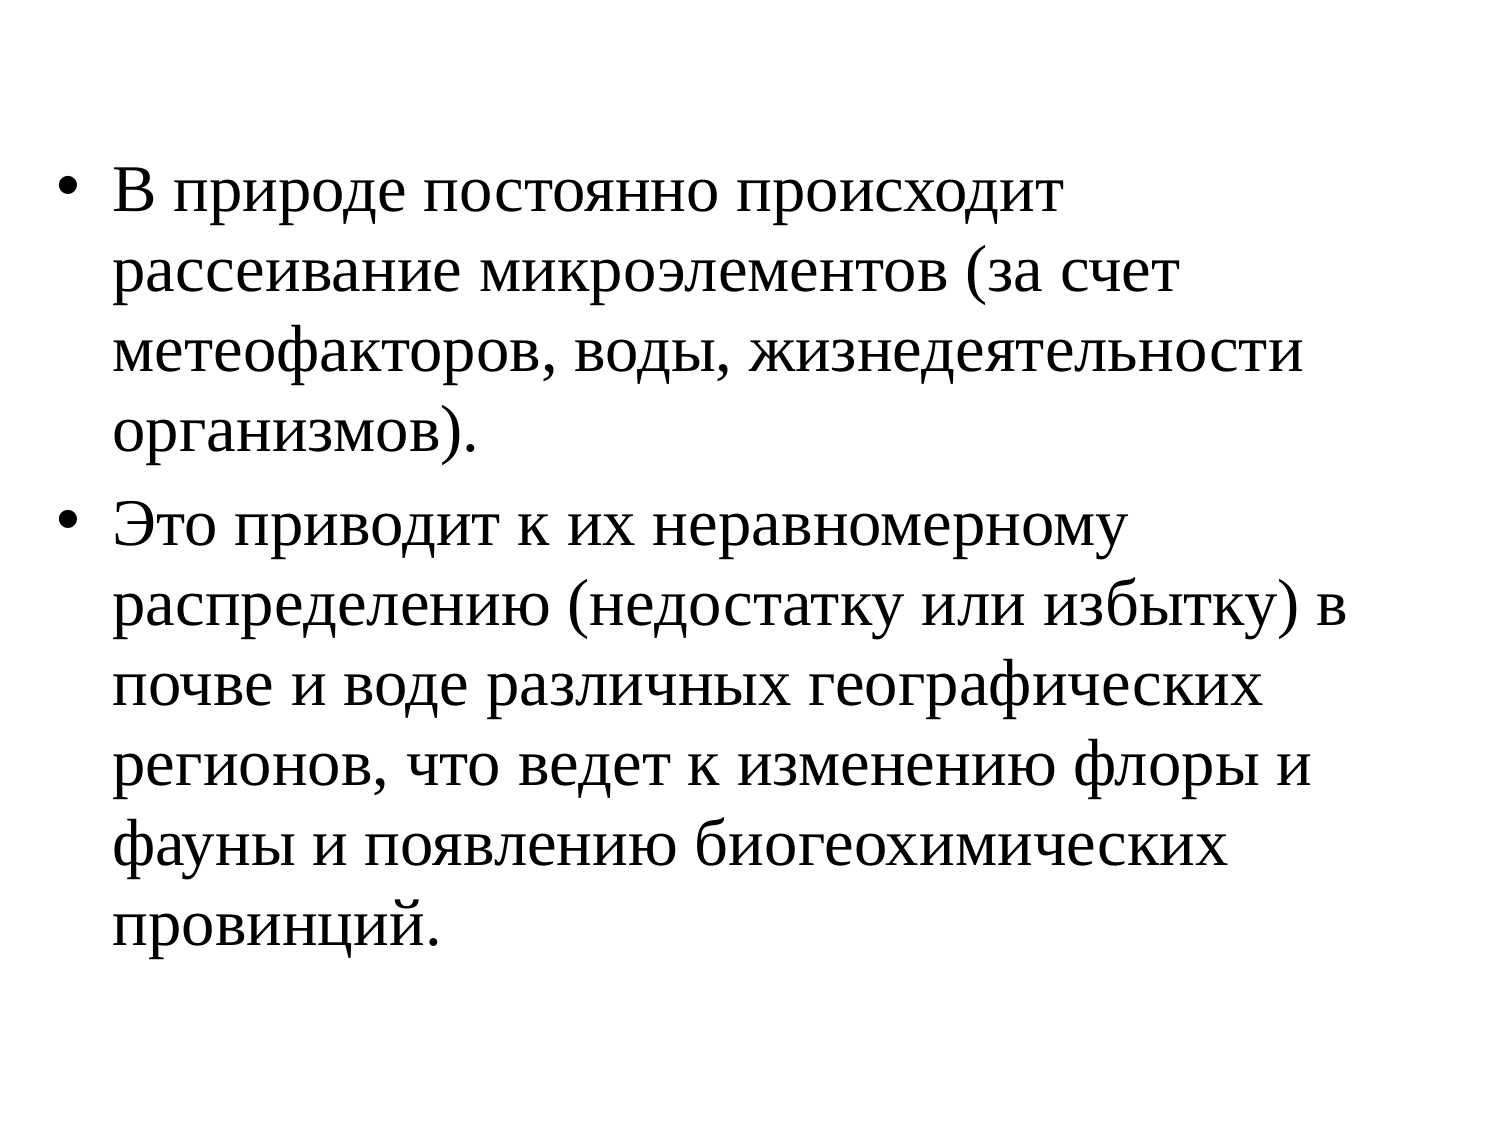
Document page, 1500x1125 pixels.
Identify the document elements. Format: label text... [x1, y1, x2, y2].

list В природе постоянно происходит рассеивание микроэлементов (за счет метеофакторов, воды, жизнедеятельности организмов). Это приводит к их неравномерному распределению (недостатку или избытку) в почве и воде различных географических регионов, что ведет к изменению флоры и фауны и появлению биогеохимических провинций. [41, 137, 1425, 1005]
